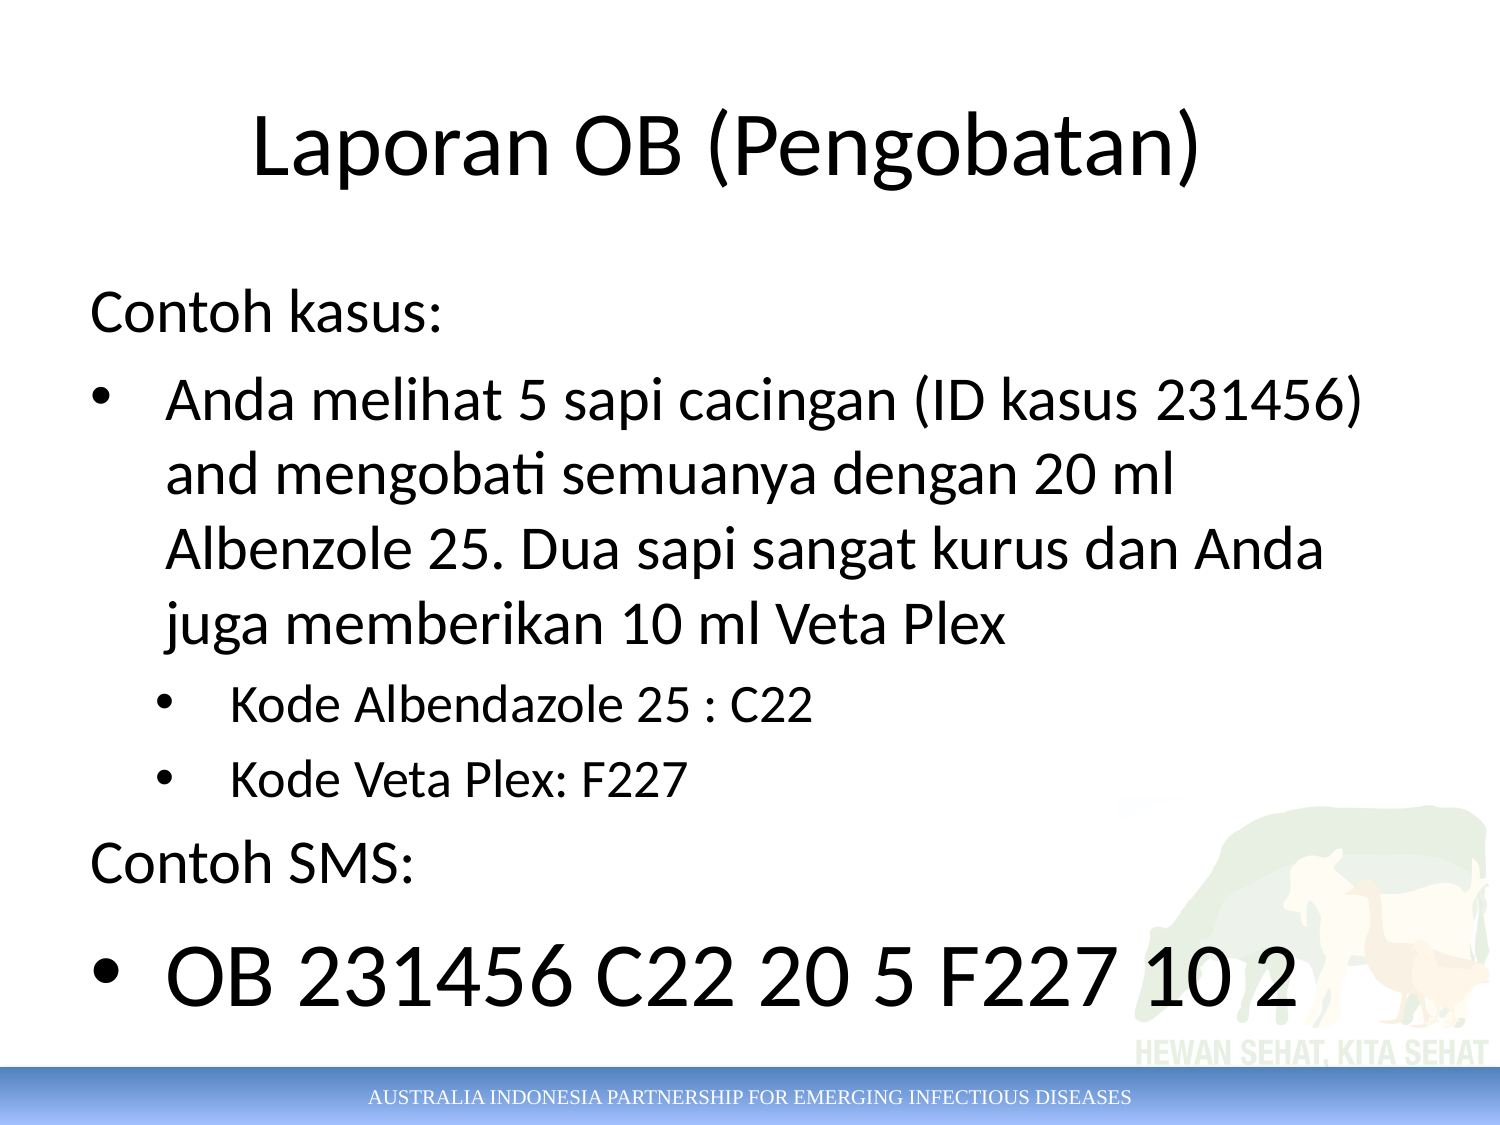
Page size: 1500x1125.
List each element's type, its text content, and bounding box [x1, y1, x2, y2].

text_box Laporan OB (Pengobatan) [53, 45, 1403, 233]
list Contoh kasus: Anda melihat 5 sapi cacingan (ID kasus 231456) and mengobati semuanya dengan 20 ml Albenzole 25. Dua sapi sangat kurus dan Anda juga memberikan 10 ml Veta Plex Kode Albendazole 25 : C22 Kode Veta Plex: F227 Contoh SMS: OB 231456 C22 20 5 F227 10 2 [75, 262, 1425, 1005]
